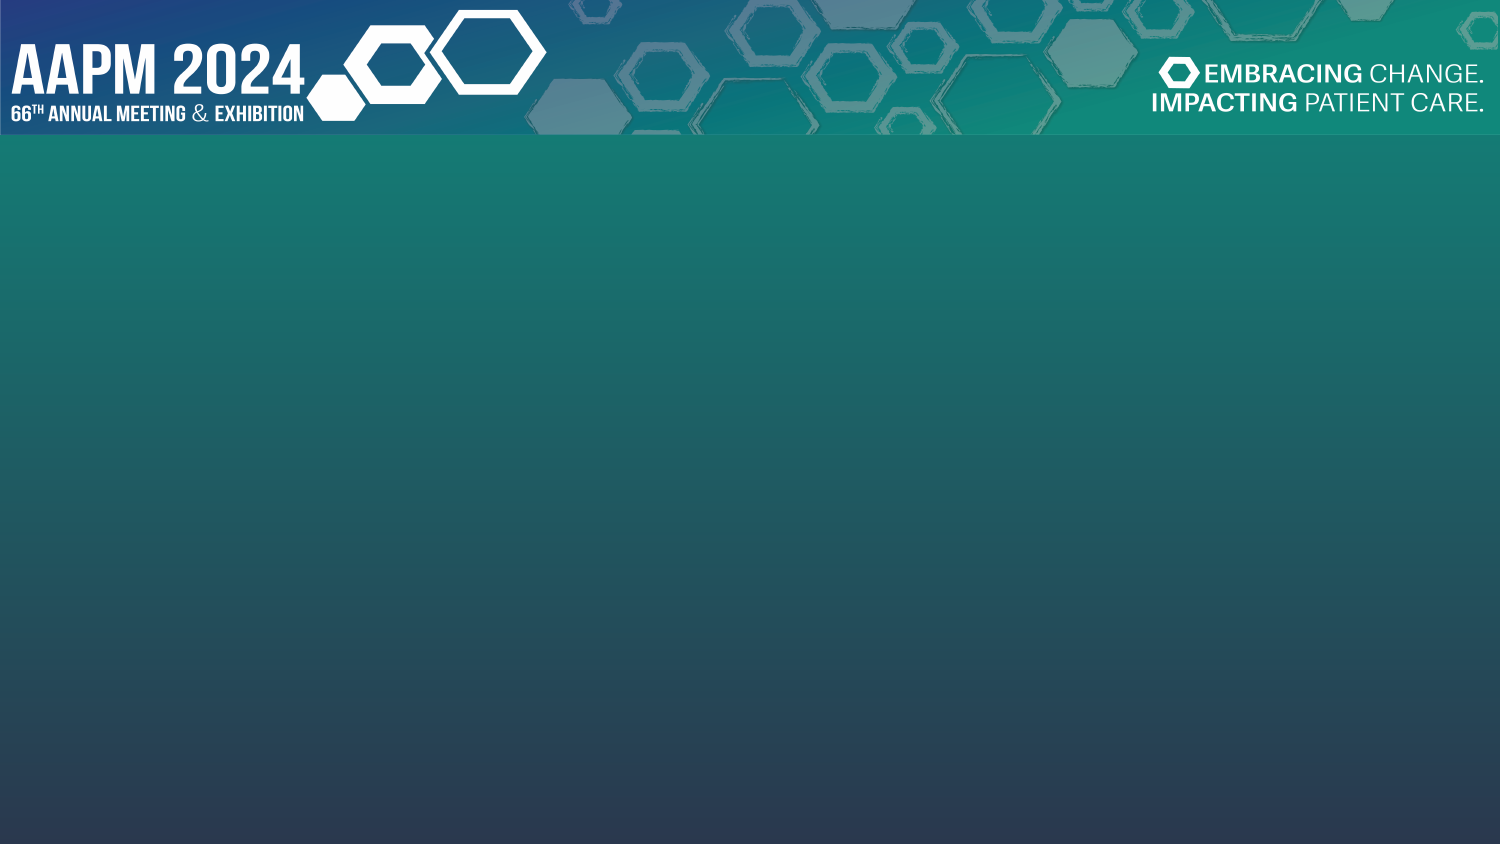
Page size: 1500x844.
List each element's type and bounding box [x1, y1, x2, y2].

picture [0, 0, 1500, 135]
